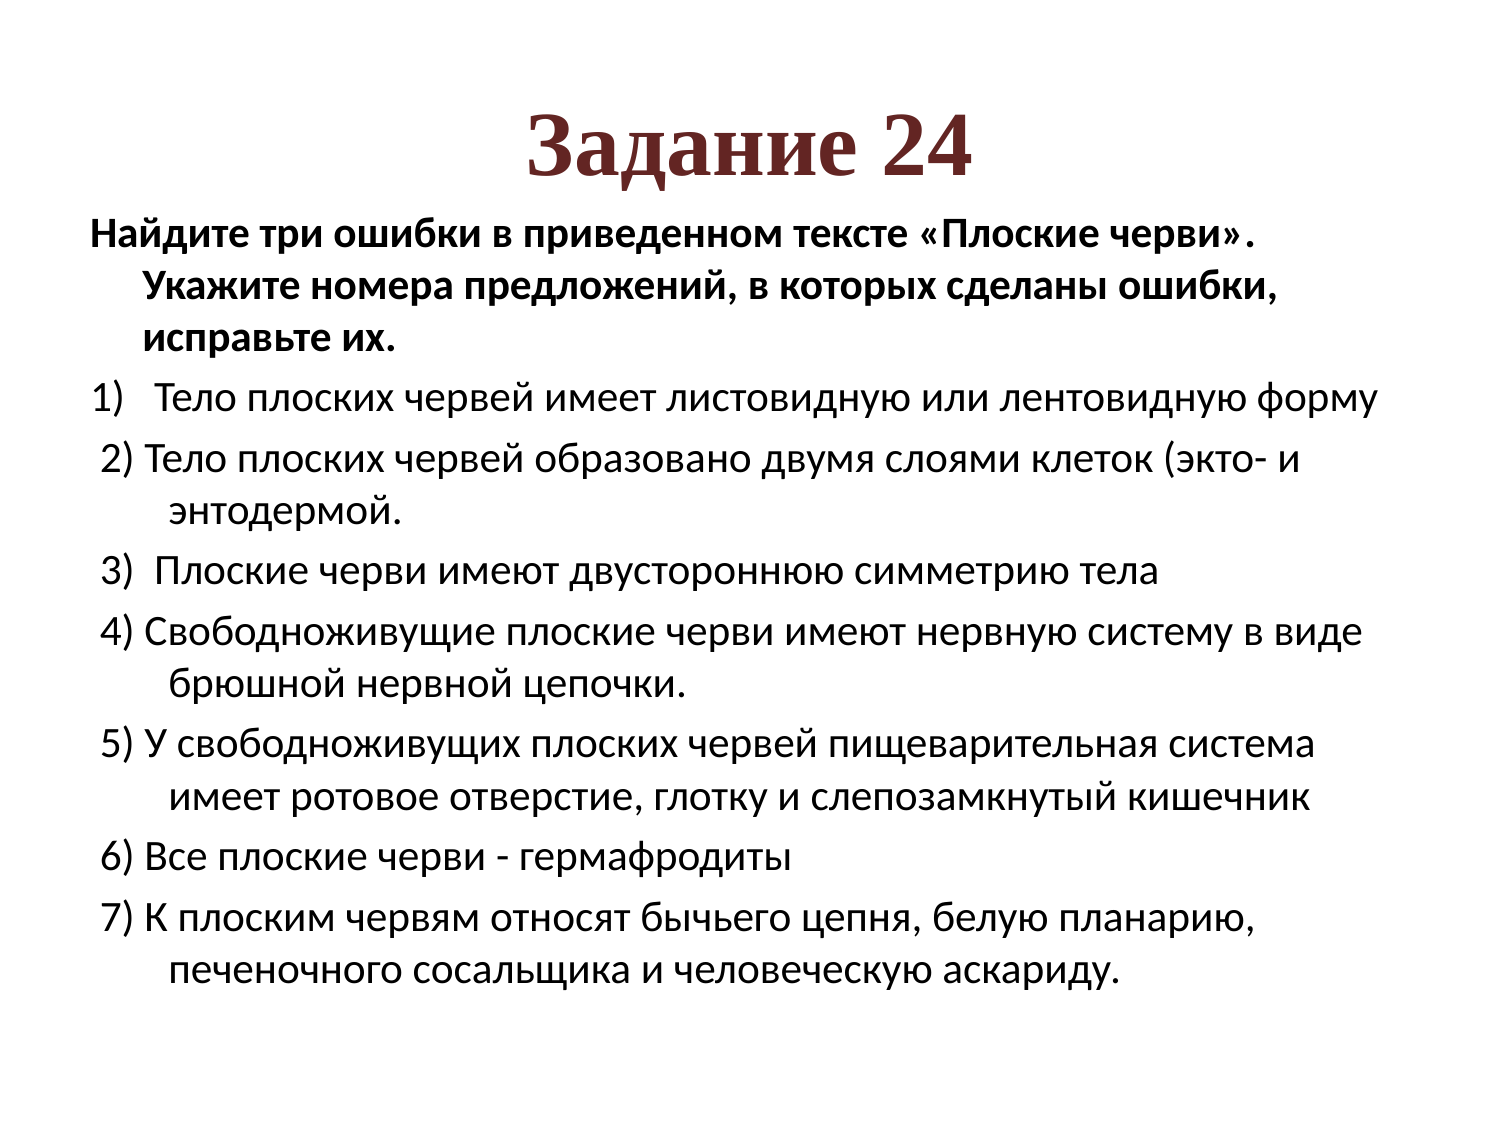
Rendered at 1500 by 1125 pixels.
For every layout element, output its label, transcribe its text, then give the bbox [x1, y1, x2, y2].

list Найдите три ошибки в приведенном тексте «Плоские черви». Укажите номера предложений, в которых сделаны ошибки, исправьте их. 1) Тело плоских червей имеет листовидную или лентовидную форму 2) Тело плоских червей образовано двумя слоями клеток (экто- и энтодермой. 3) Плоские черви имеют двустороннюю симметрию тела 4) Свободноживущие плоские черви имеют нервную систему в виде брюшной нервной цепочки. 5) У свободноживущих плоских червей пищеварительная система имеет ротовое отверстие, глотку и слепозамкнутый кишечник 6) Все плоские черви - гермафродиты 7) К плоским червям относят бычьего цепня, белую планарию, печеночного сосальщика и человеческую аскариду. [75, 196, 1425, 1005]
title Задание 24 [75, 45, 1425, 196]
